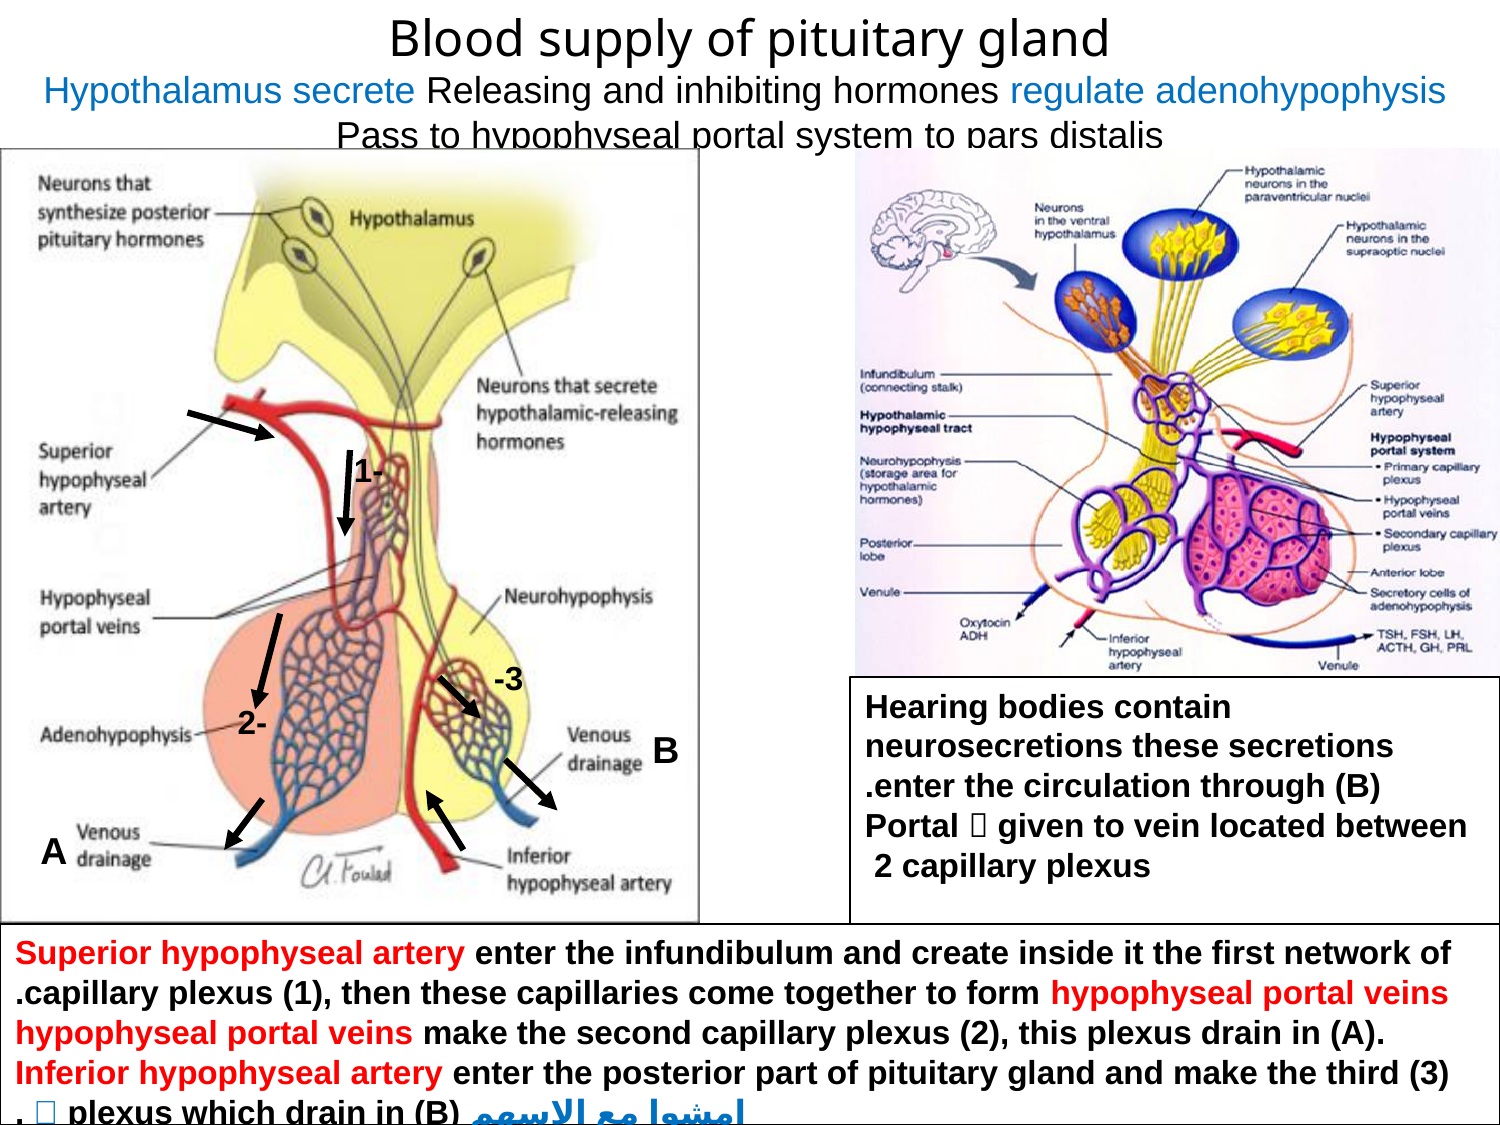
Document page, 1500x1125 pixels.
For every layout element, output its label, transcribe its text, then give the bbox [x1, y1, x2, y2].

text_box Hearing bodies contain neurosecretions these secretions enter the circulation through (B). Portal  given to vein located between 2 capillary plexus [849, 679, 1500, 924]
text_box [504, 759, 558, 811]
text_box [223, 798, 263, 851]
text_box Superior hypophyseal artery enter the infundibulum and create inside it the first network of capillary plexus (1), then these capillaries come together to form hypophyseal portal veins. hypophyseal portal veins make the second capillary plexus (2), this plexus drain in (A). Inferior hypophyseal artery enter the posterior part of pituitary gland and make the third (3) امشوا مع الاسهم  plexus which drain in (B) . [0, 924, 1500, 1125]
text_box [254, 613, 281, 710]
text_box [187, 412, 276, 438]
title Blood supply of pituitary gland Hypothalamus secrete Releasing and inhibiting hormones regulate adenohypophysis Pass to hypophyseal portal system to pars distalis [0, 0, 1500, 175]
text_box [438, 676, 482, 719]
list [0, 148, 701, 925]
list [854, 148, 1500, 678]
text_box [425, 789, 464, 851]
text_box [344, 449, 351, 537]
